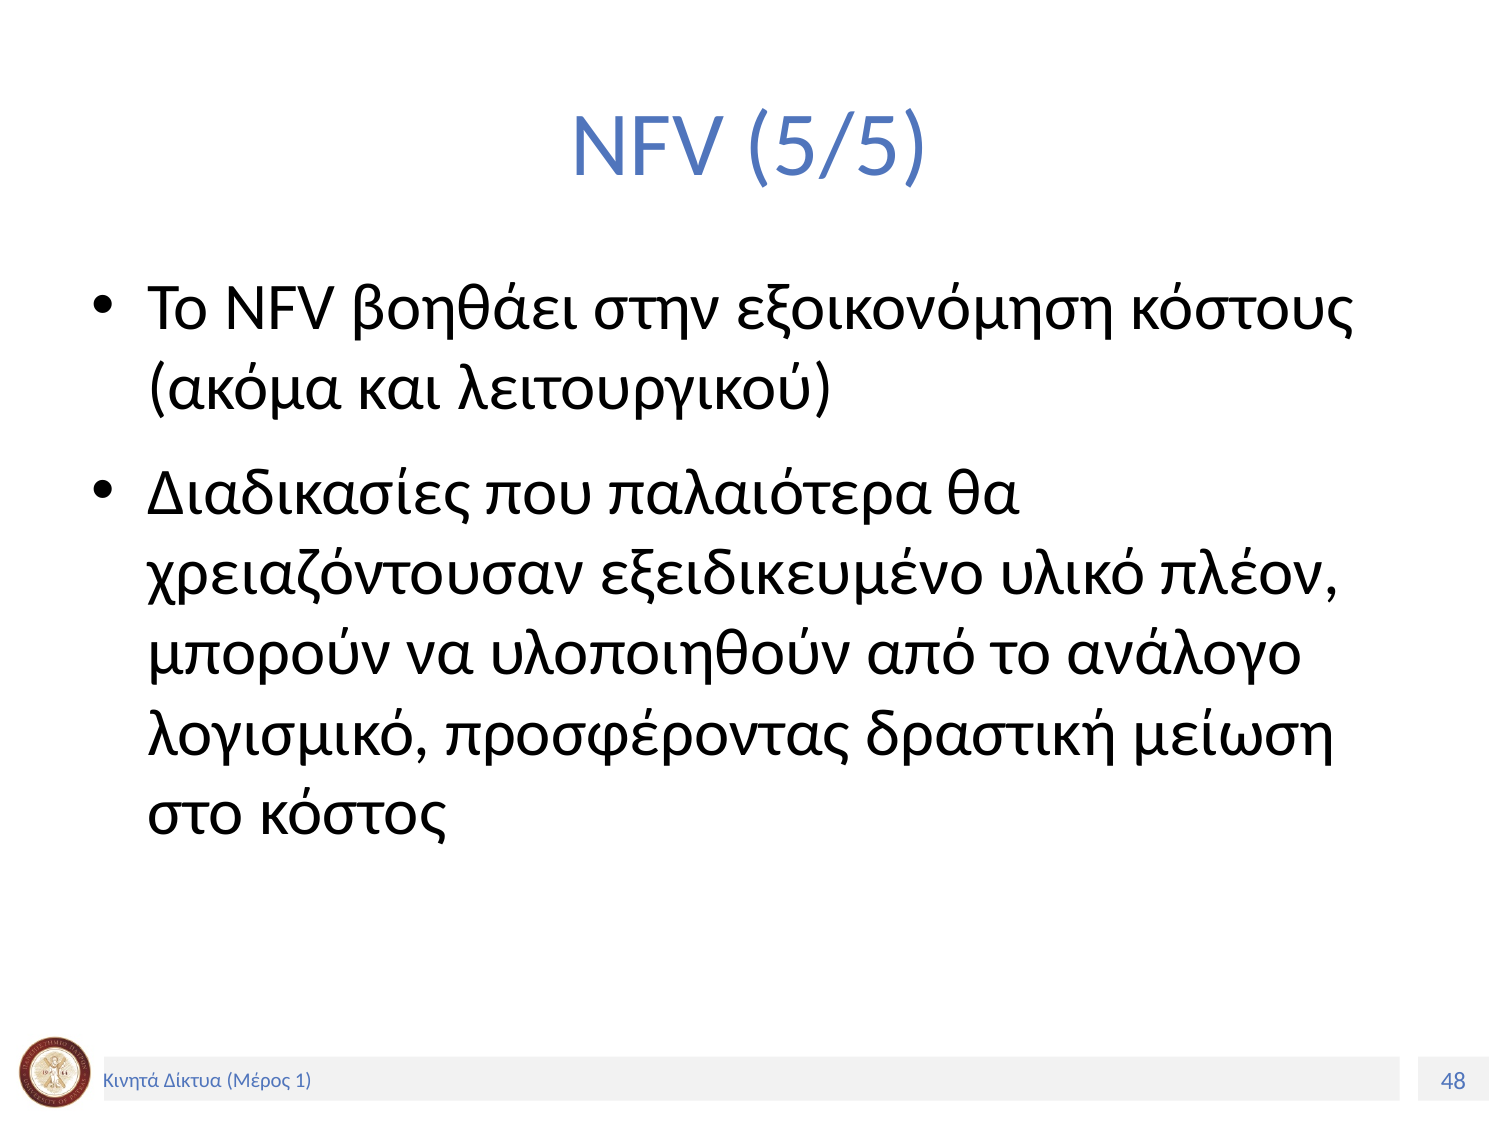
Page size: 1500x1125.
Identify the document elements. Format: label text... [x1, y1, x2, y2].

list To NFV βοηθάει στην εξοικονόμηση κόστους (ακόμα και λειτουργικού) Διαδικασίες που παλαιότερα θα χρειαζόντουσαν εξειδικευμένο υλικό πλέον, μπορούν να υλοποιηθούν από το ανάλογο λογισμικό, προσφέροντας δραστική μείωση στο κόστος [76, 255, 1427, 998]
title NFV (5/5) [75, 45, 1425, 233]
picture [5, 1023, 104, 1121]
